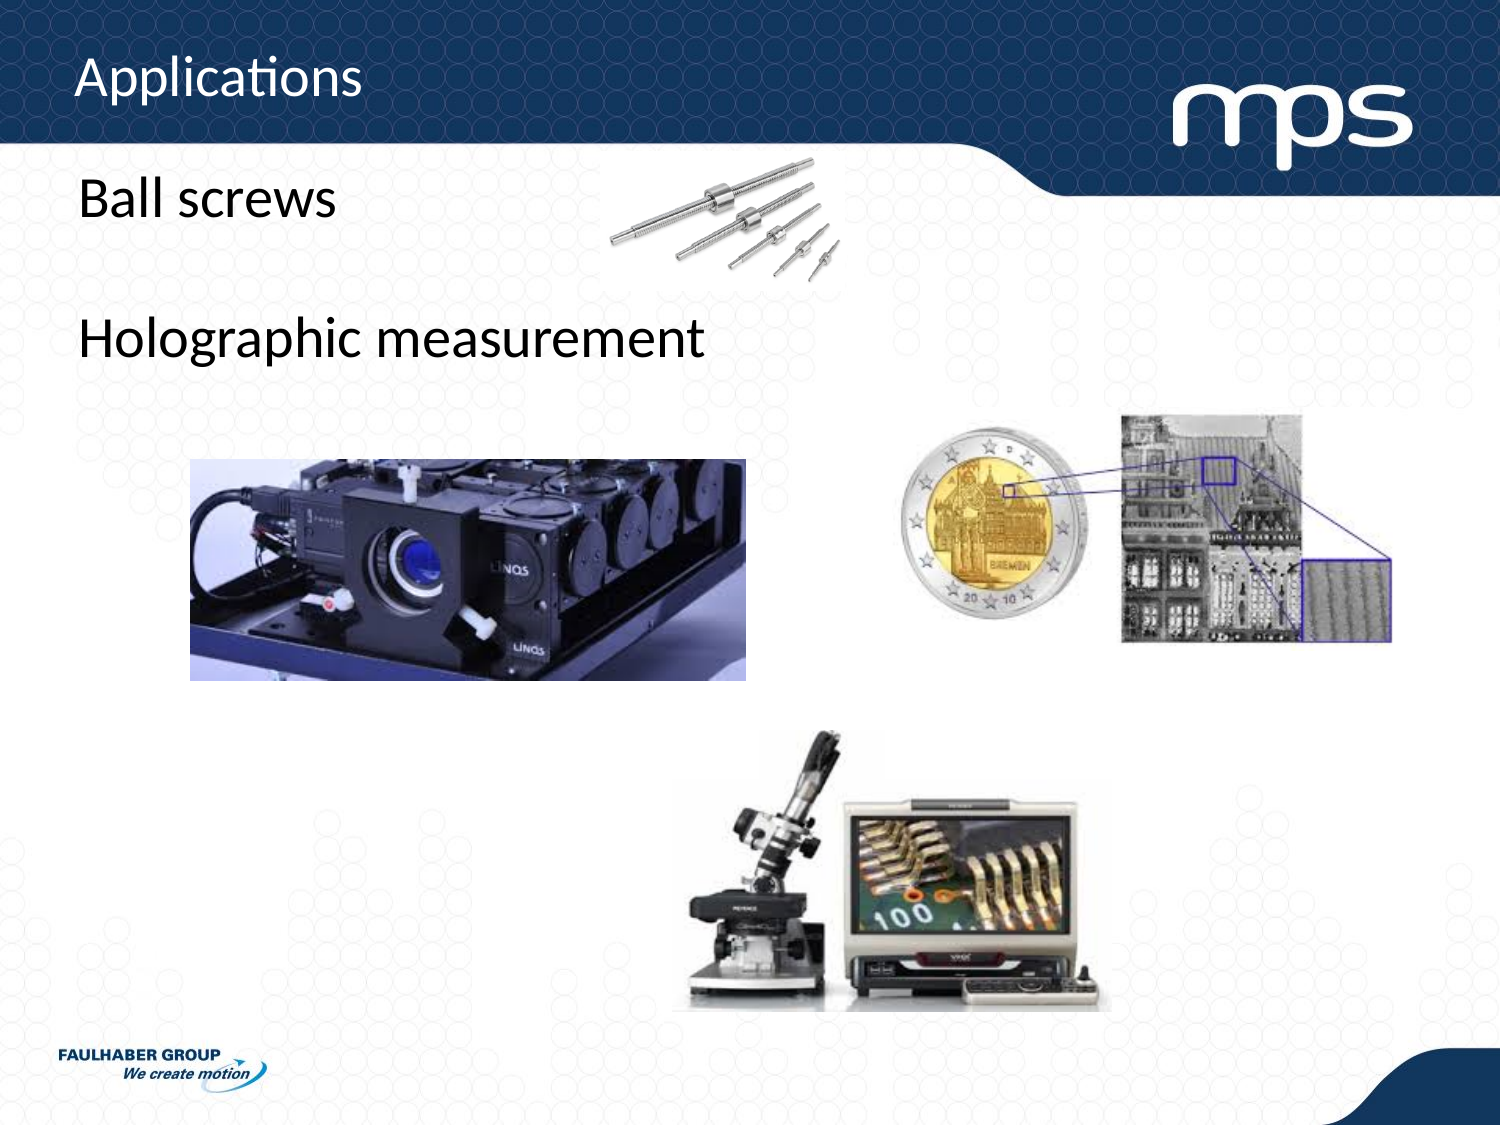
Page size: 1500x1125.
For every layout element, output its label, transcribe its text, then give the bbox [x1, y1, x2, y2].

text_box Applications [59, 30, 887, 116]
text_box Ball screws Holographic measurement [63, 151, 1083, 377]
picture [0, 0, 1500, 1125]
